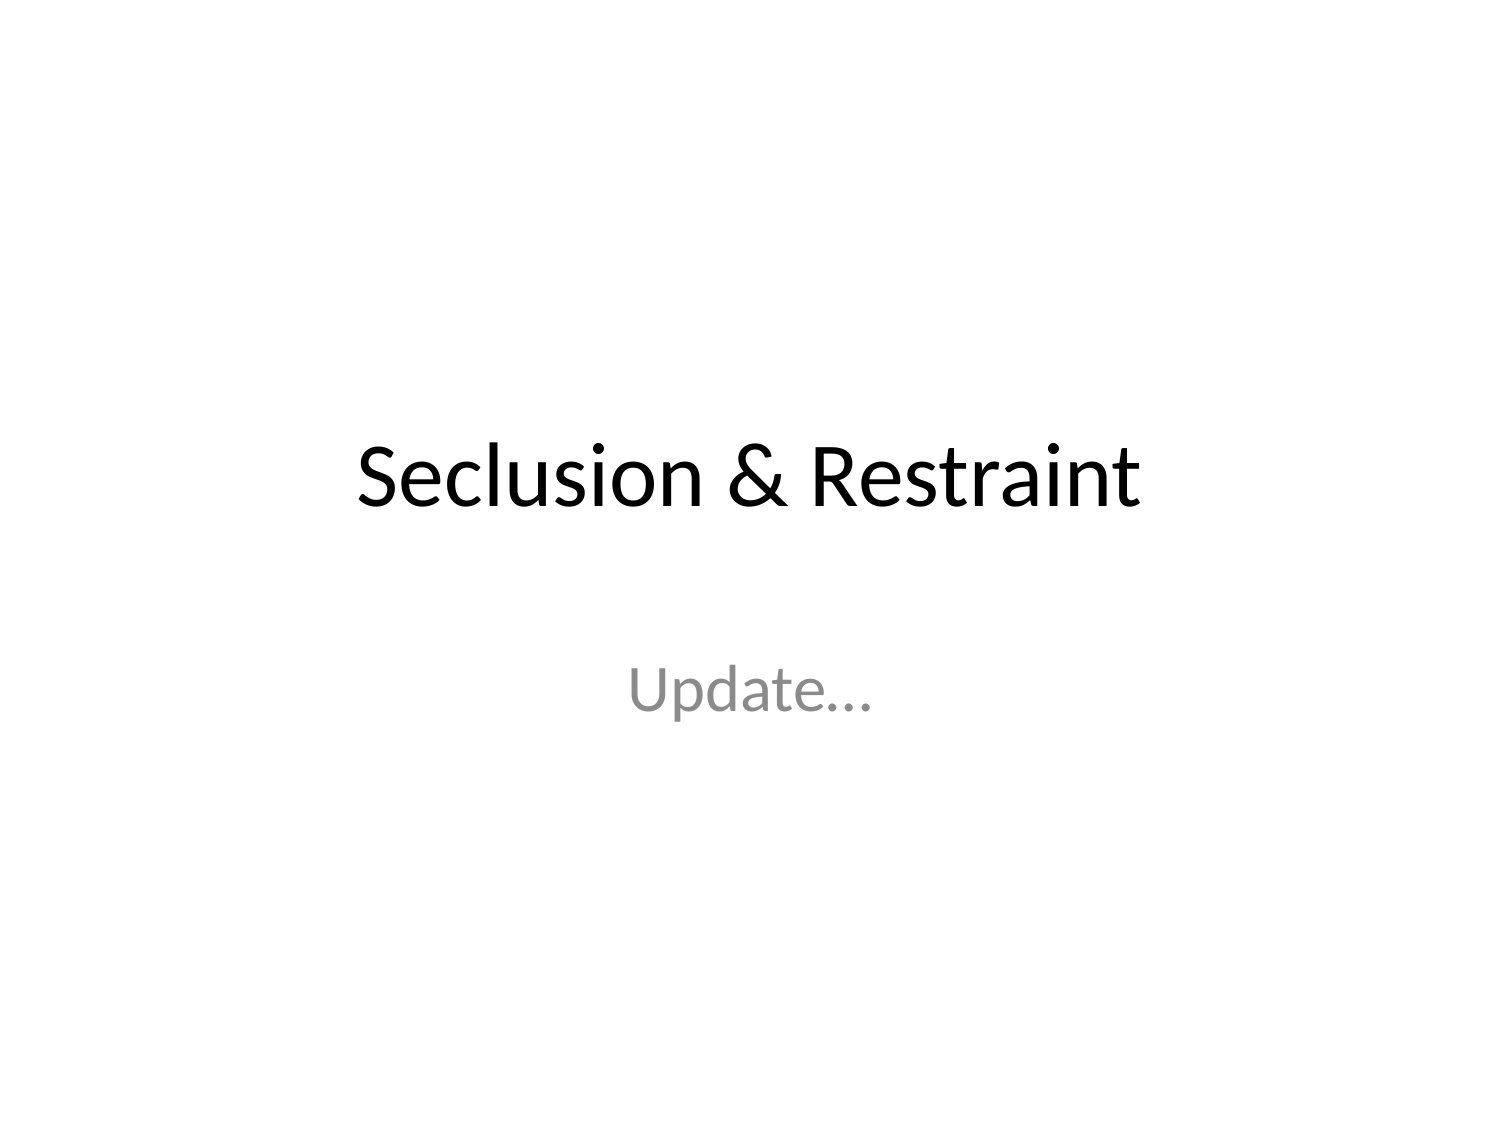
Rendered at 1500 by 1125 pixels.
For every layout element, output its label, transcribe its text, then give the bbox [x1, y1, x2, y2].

subtitle Update… [225, 637, 1275, 925]
title Seclusion & Restraint [112, 349, 1388, 591]
